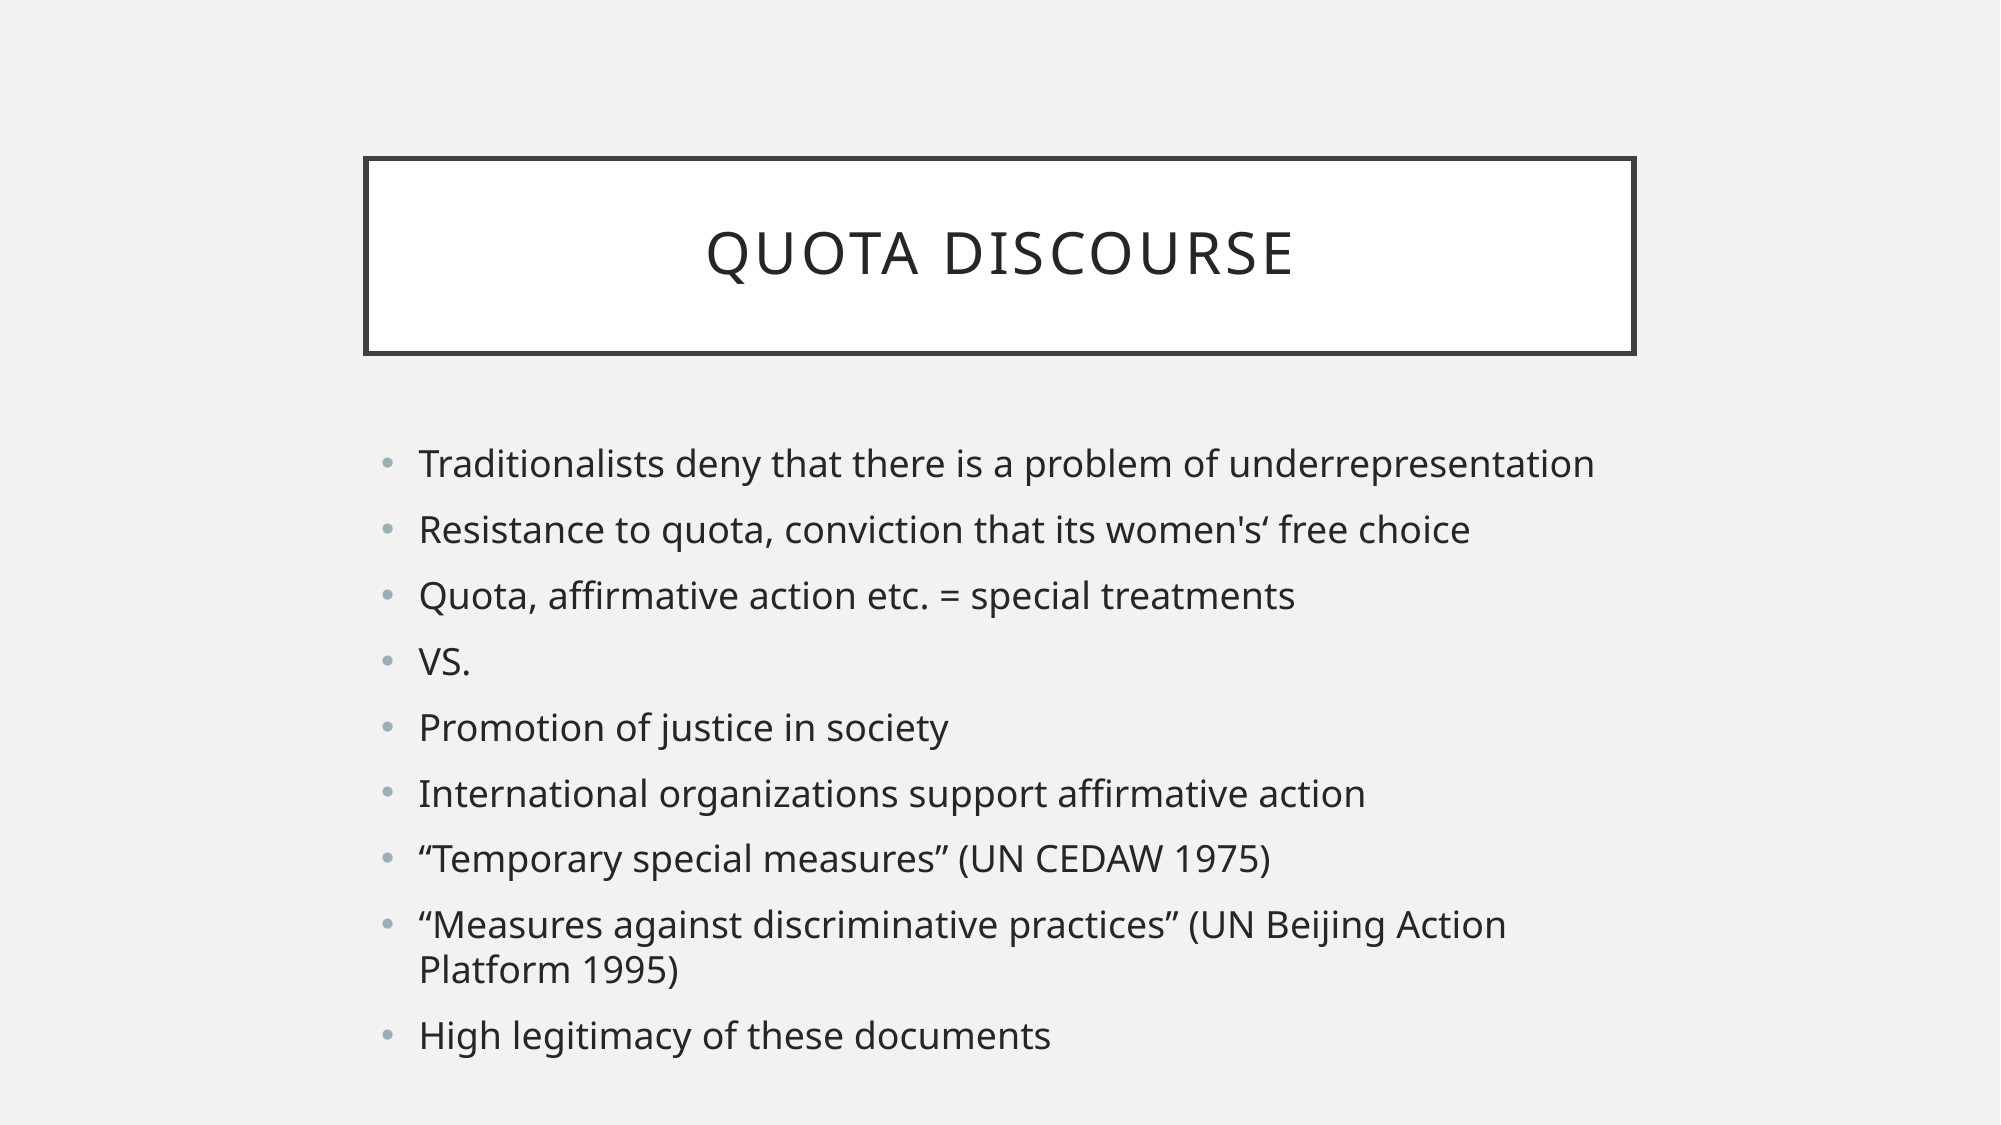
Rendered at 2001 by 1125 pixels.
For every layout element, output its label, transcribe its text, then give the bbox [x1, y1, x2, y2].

title Quota discourse [363, 156, 1637, 356]
list Traditionalists deny that there is a problem of underrepresentation Resistance to quota, conviction that its women's‘ free choice Quota, affirmative action etc. = special treatments VS. Promotion of justice in society International organizations support affirmative action “Temporary special measures” (UN CEDAW 1975) “Measures against discriminative practices” (UN Beijing Action Platform 1995) High legitimacy of these documents [366, 432, 1634, 1066]
